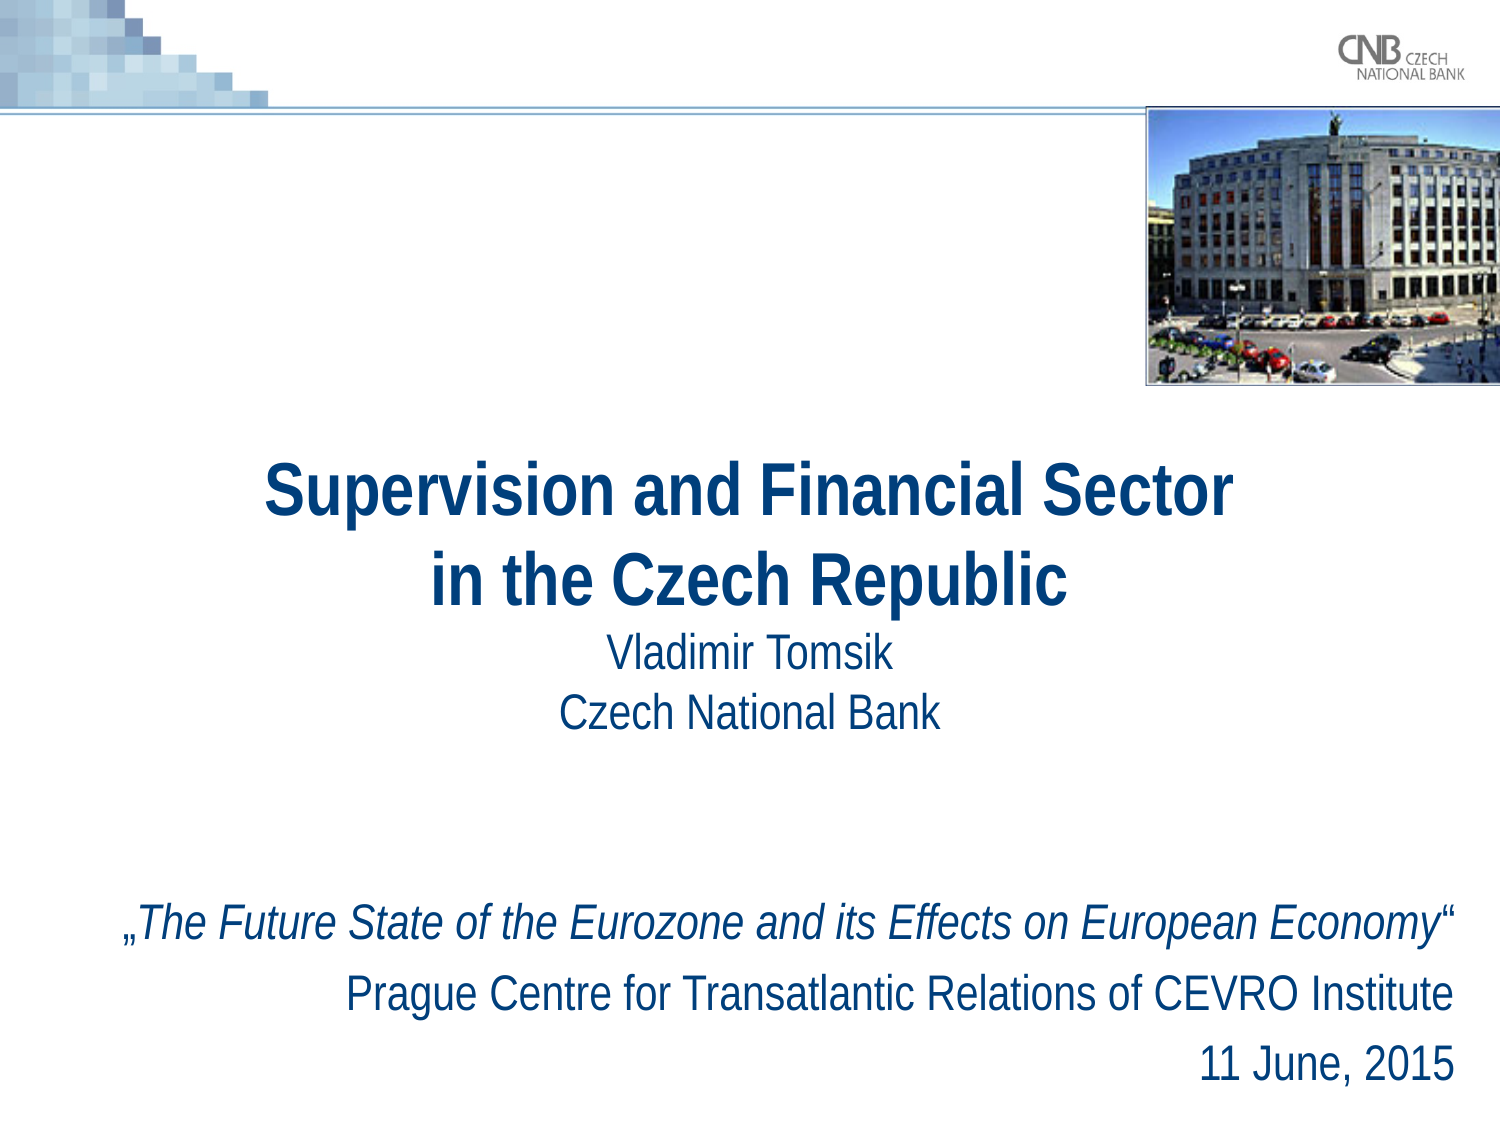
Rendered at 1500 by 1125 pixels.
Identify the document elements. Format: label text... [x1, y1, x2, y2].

picture [0, 0, 1500, 386]
list Supervision and Financial Sector in the Czech Republic Vladimir Tomsik Czech National Bank „The Future State of the Eurozone and its Effects on European Economy“ Prague Centre for Transatlantic Relations of CEVRO Institute 11 June, 2015 [29, 432, 1471, 1035]
